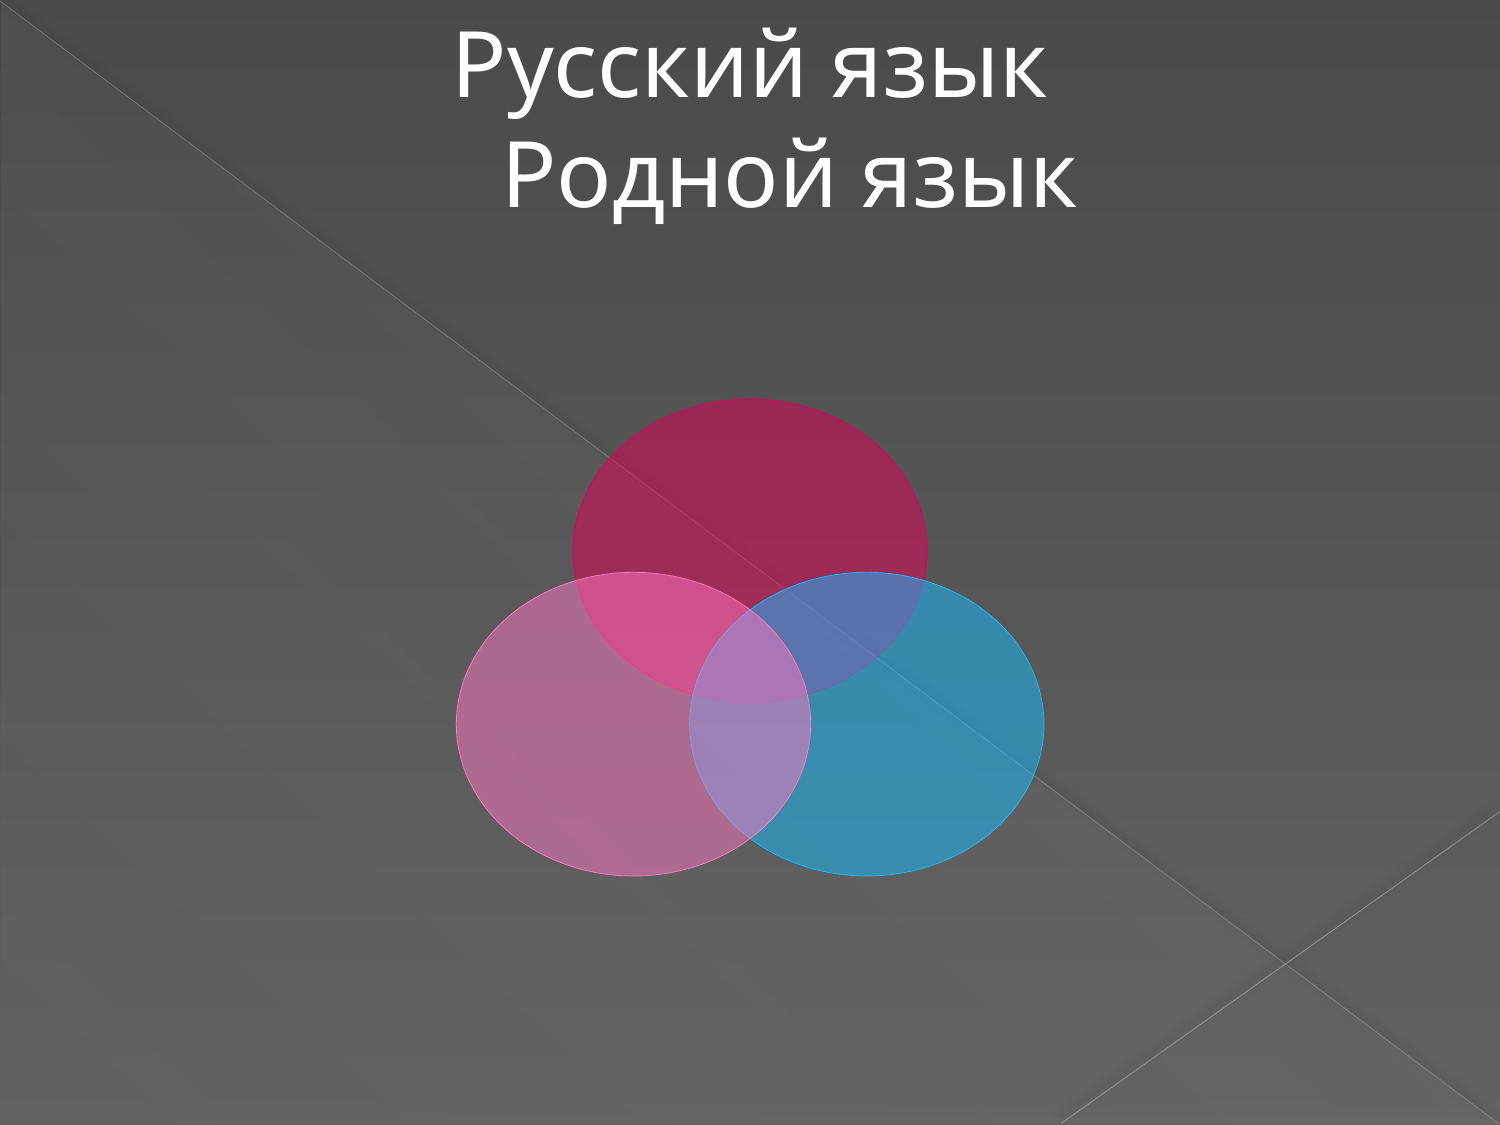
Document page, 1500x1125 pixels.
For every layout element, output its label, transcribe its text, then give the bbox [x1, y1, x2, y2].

title Русский язык Родной язык [75, 43, 1425, 274]
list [277, 207, 1223, 1125]
